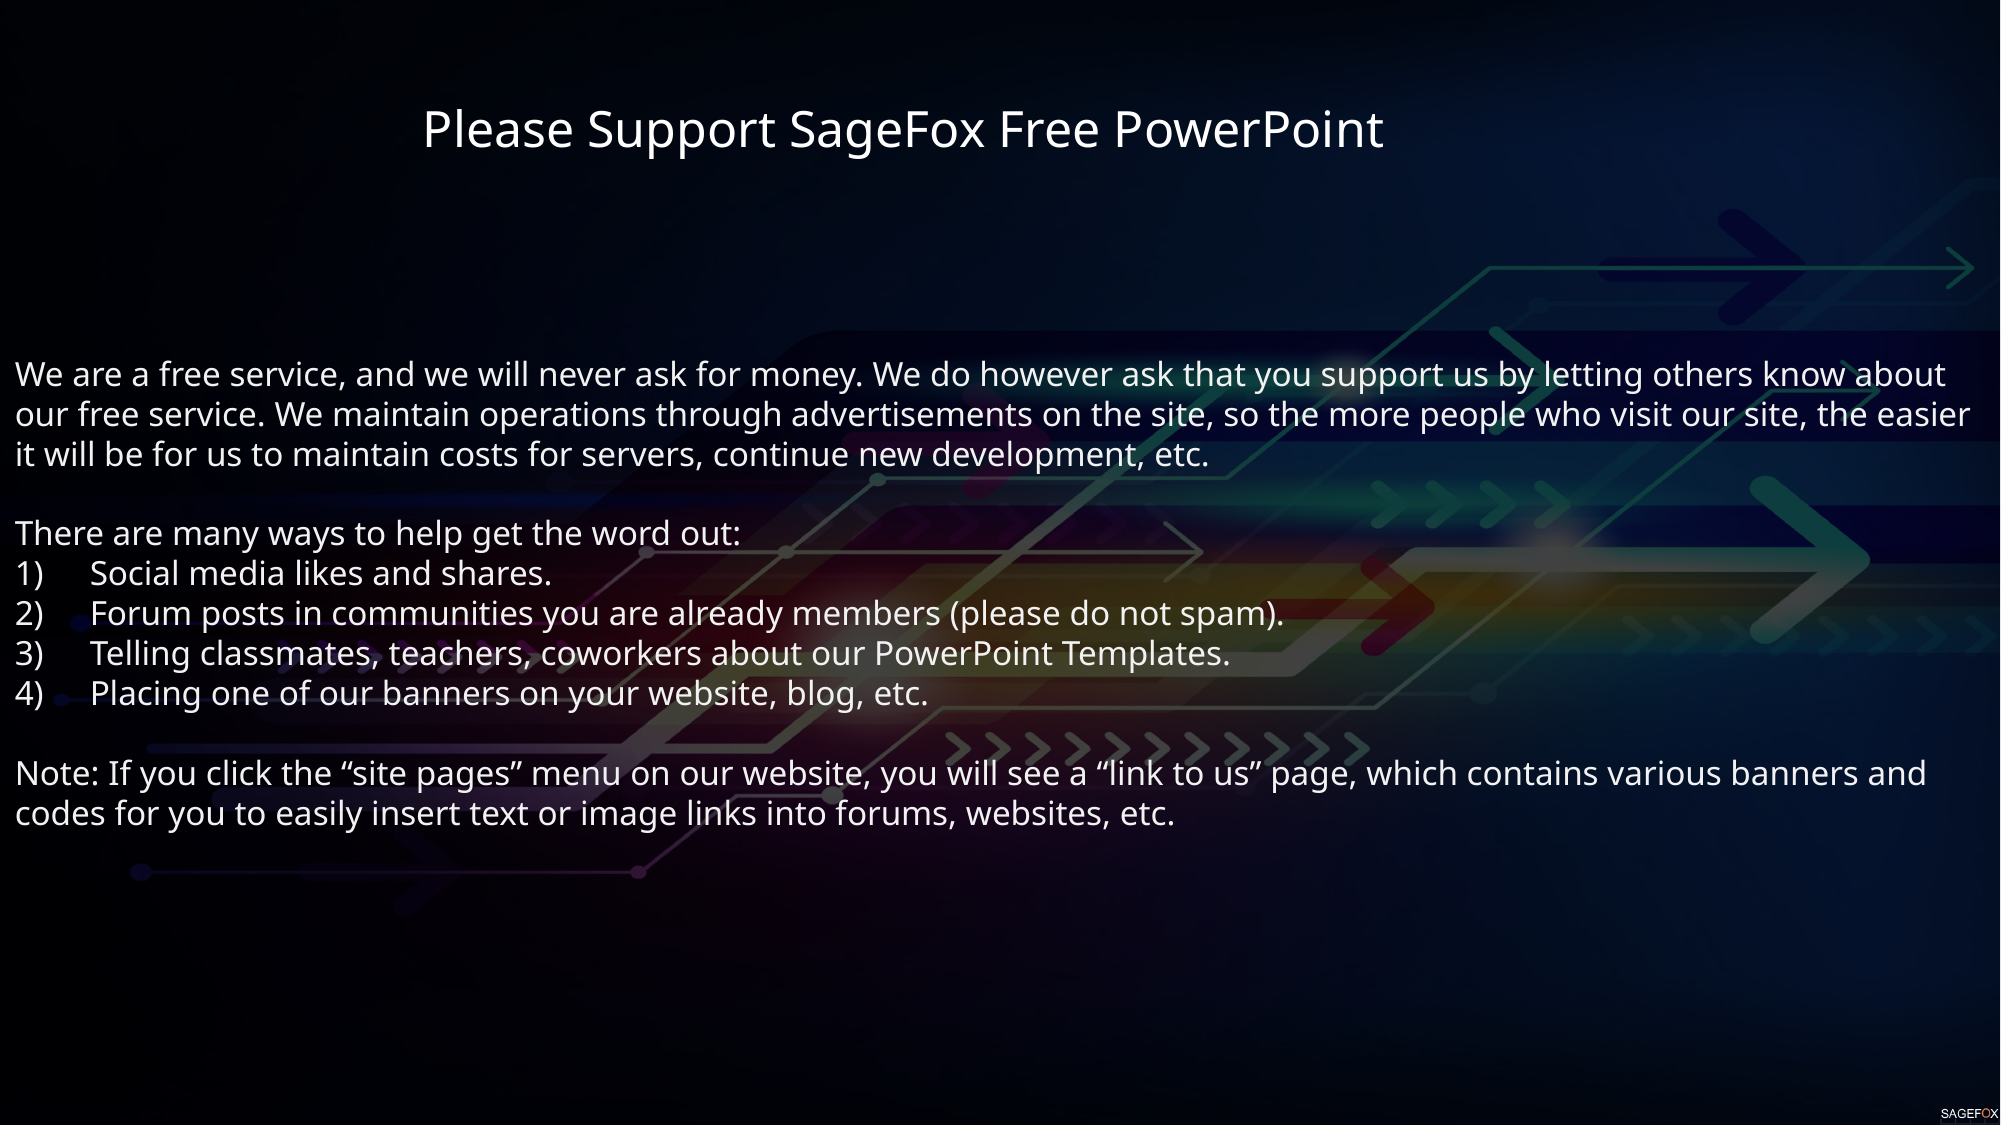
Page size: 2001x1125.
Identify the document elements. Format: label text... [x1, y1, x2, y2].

title Please Support SageFox Free PowerPoint [363, 72, 1444, 190]
text_box We are a free service, and we will never ask for money. We do however ask that you support us by letting others know about our free service. We maintain operations through advertisements on the site, so the more people who visit our site, the easier it will be for us to maintain costs for servers, continue new development, etc. There are many ways to help get the word out: Social media likes and shares. Forum posts in communities you are already members (please do not spam). Telling classmates, teachers, coworkers about our PowerPoint Templates. Placing one of our banners on your website, blog, etc. Note: If you click the “site pages” menu on our website, you will see a “link to us” page, which contains various banners and codes for you to easily insert text or image links into forums, websites, etc. [0, 0, 2000, 1125]
